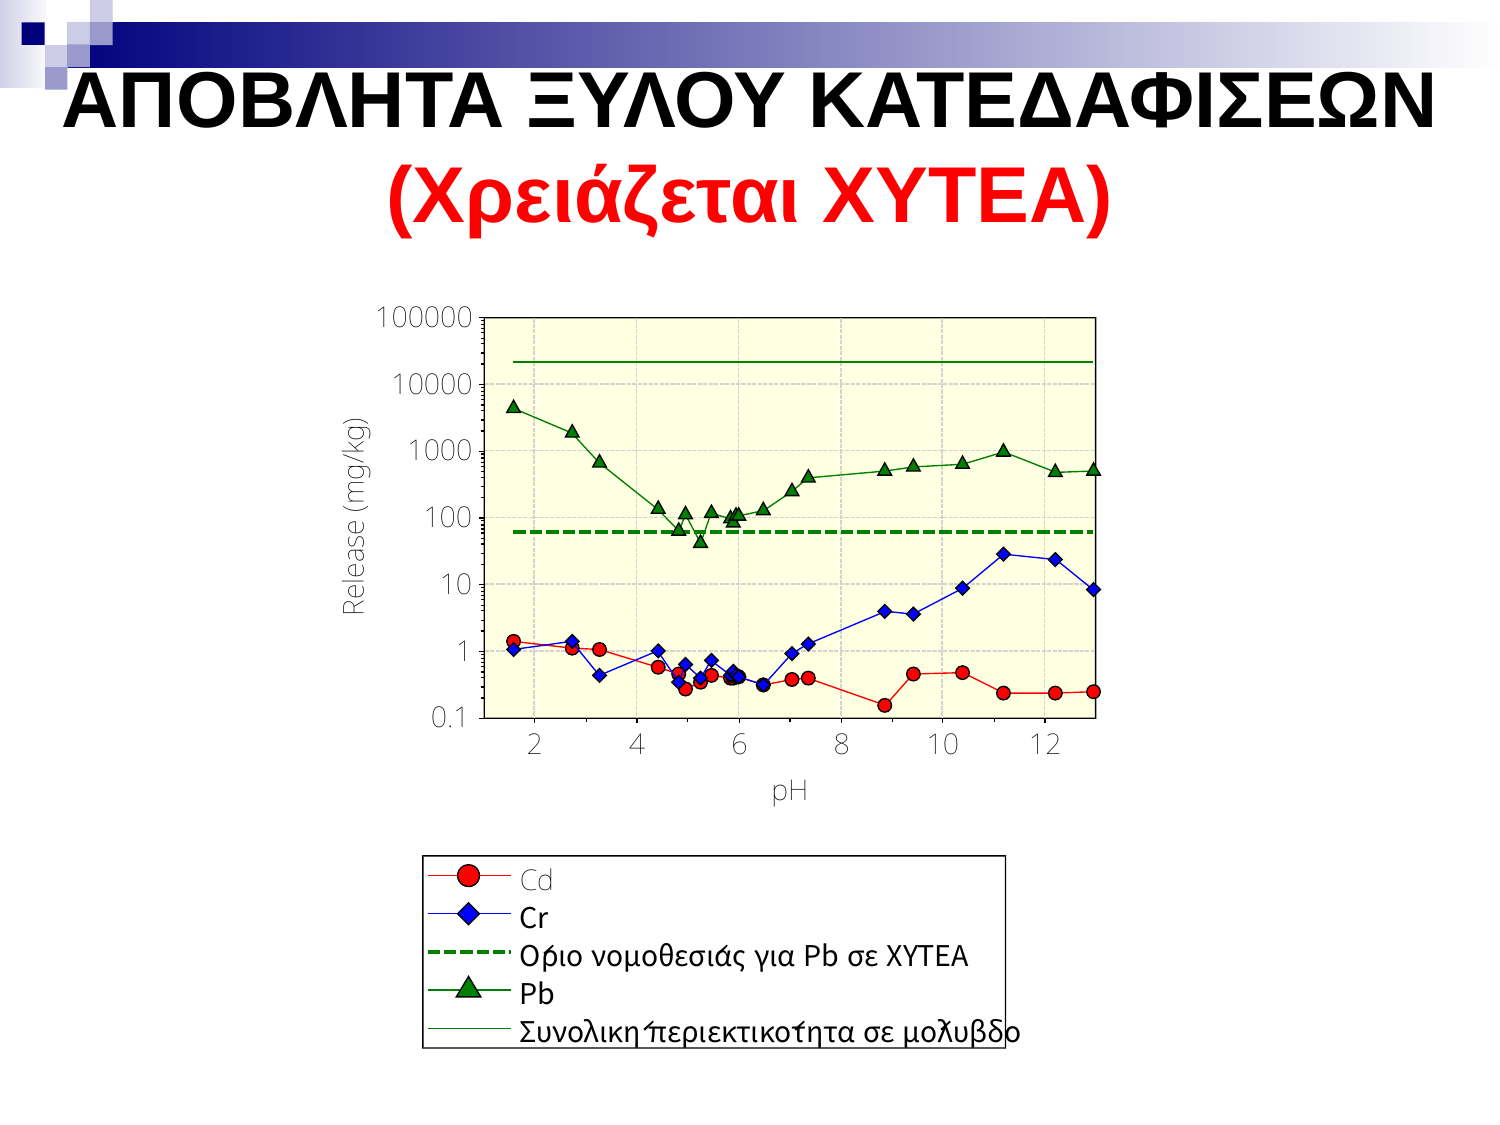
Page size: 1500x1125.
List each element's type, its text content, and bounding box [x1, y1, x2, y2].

title ΑΠΟΒΛΗΤΑ ΞΥΛΟΥ ΚΑΤΕΔΑΦΙΣΕΩΝ (Χρειάζεται ΧΥΤΕΑ) [0, 74, 1500, 212]
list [277, 243, 1150, 1082]
